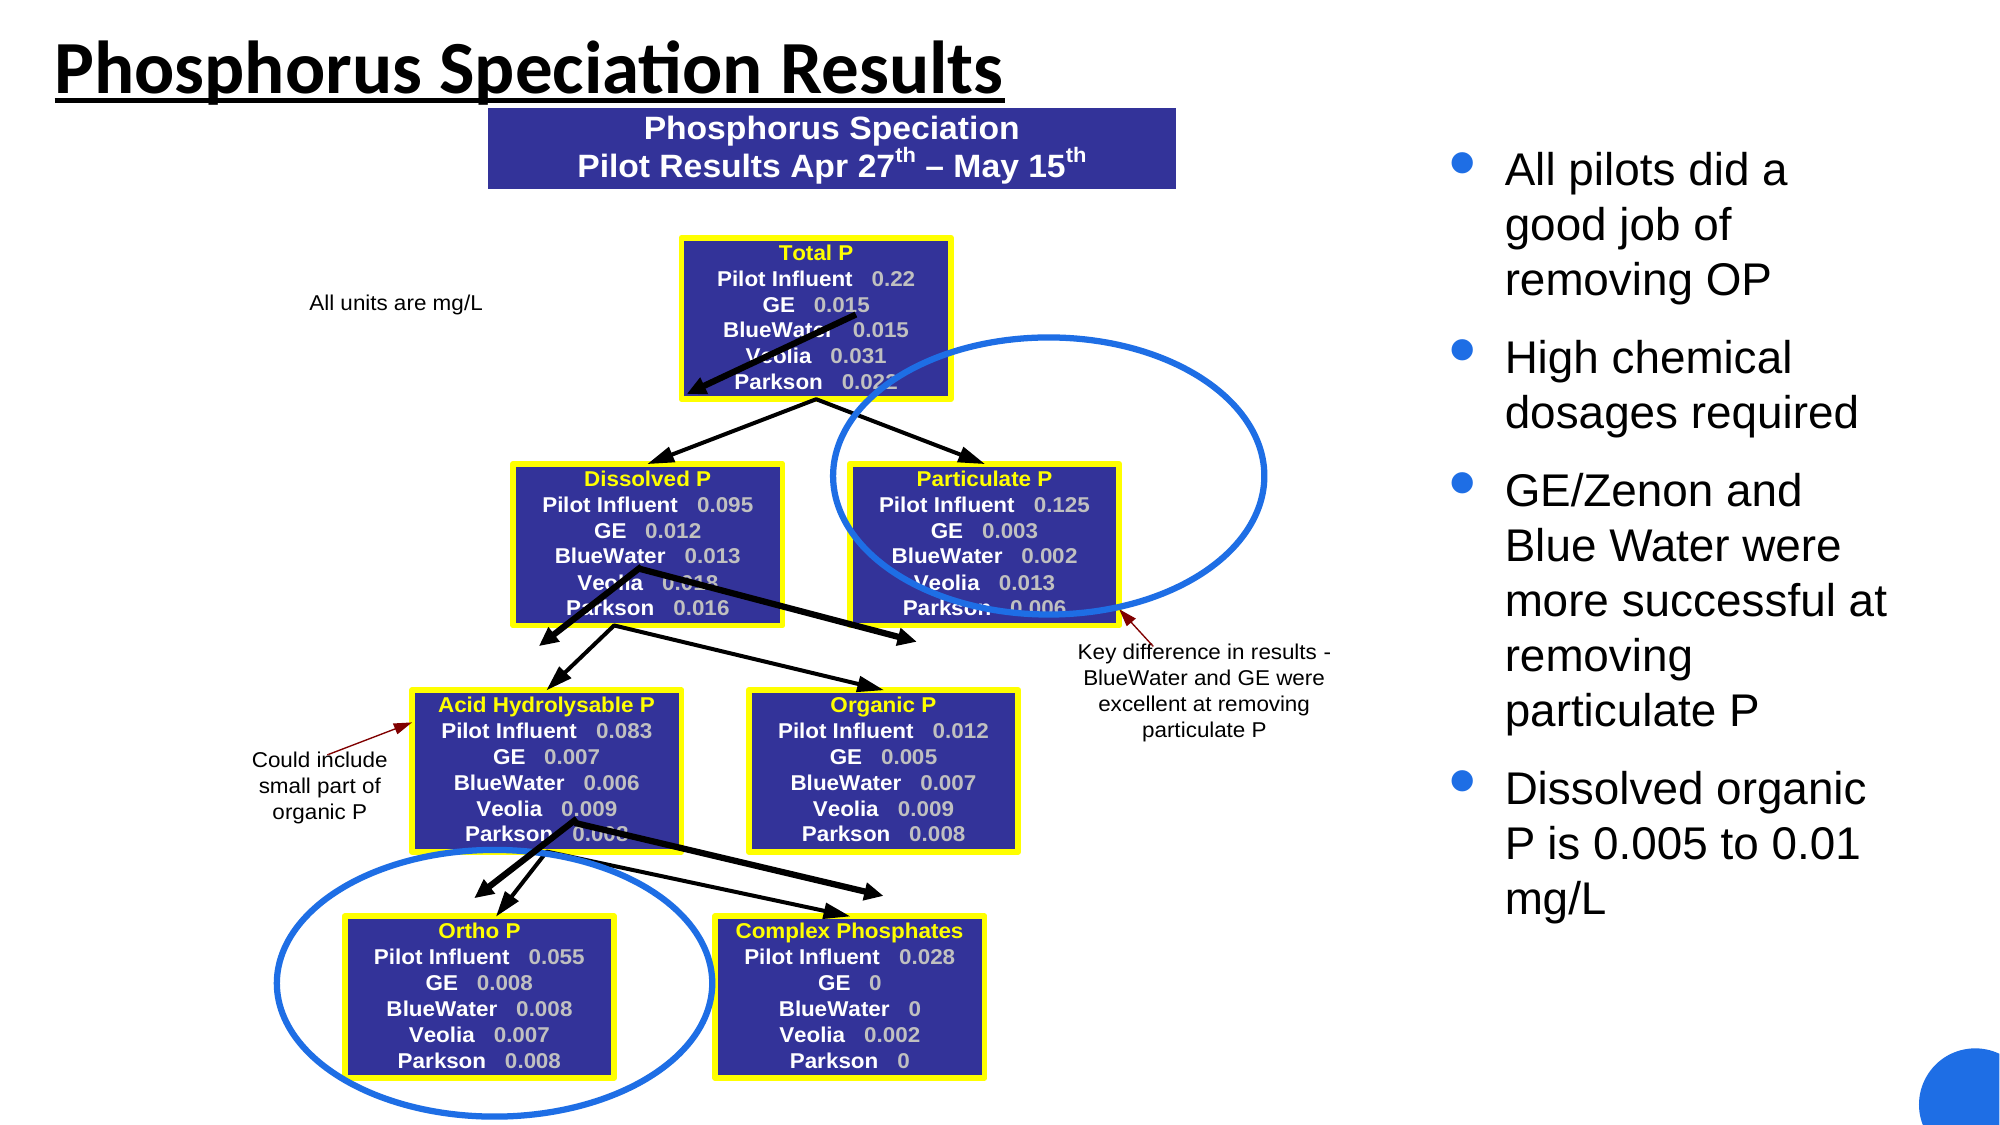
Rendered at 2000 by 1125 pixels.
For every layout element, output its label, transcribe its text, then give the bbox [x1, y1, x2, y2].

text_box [474, 314, 917, 899]
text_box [249, 102, 1335, 1117]
text_box All pilots did a good job of removing OP High chemical dosages required GE/Zenon and Blue Water were more successful at removing particulate P Dissolved organic P is 0.005 to 0.01 mg/L [1433, 132, 1918, 931]
title Phosphorus Speciation Results [54, 28, 1905, 216]
